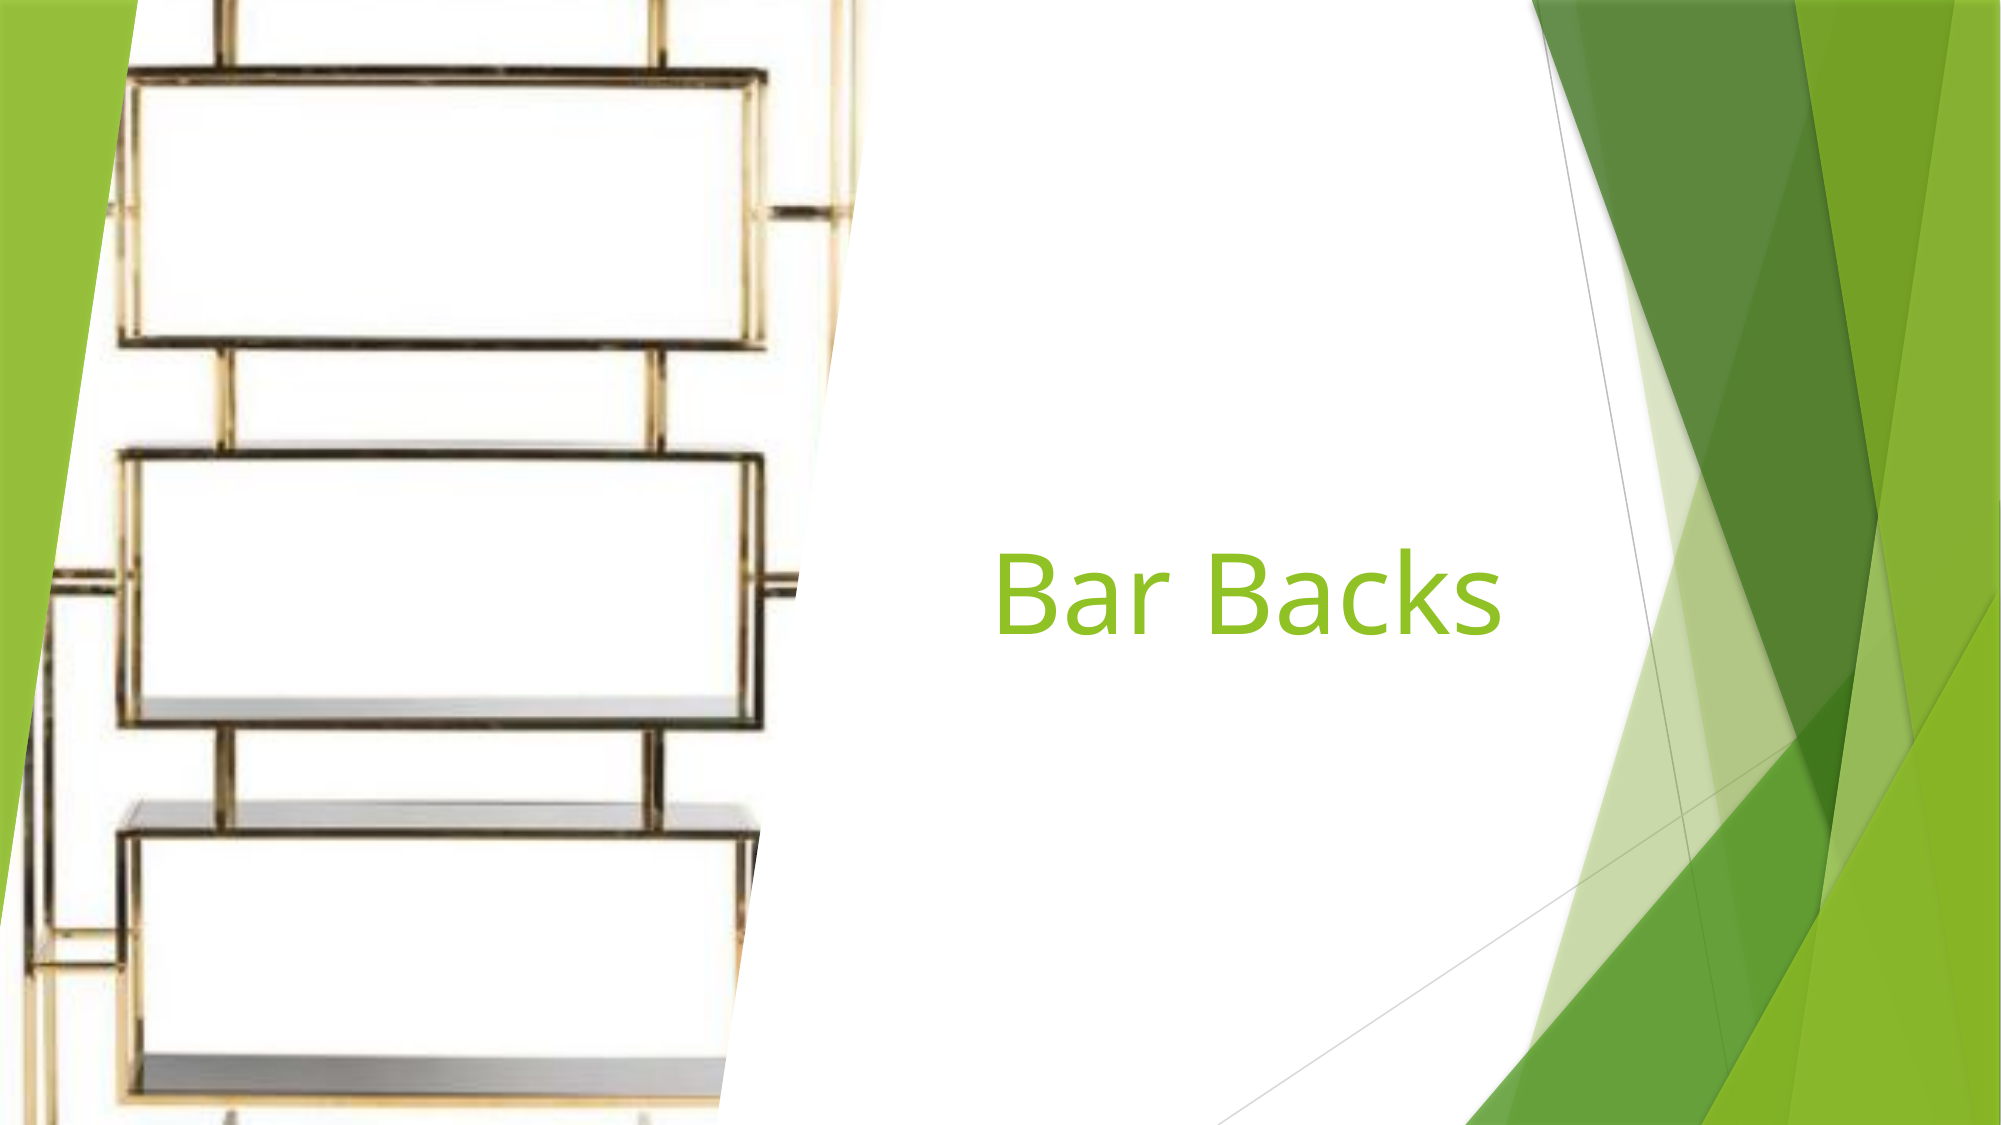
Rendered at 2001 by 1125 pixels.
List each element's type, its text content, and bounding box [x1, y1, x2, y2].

picture [0, 0, 886, 1125]
title Bar Backs [890, 275, 1521, 665]
